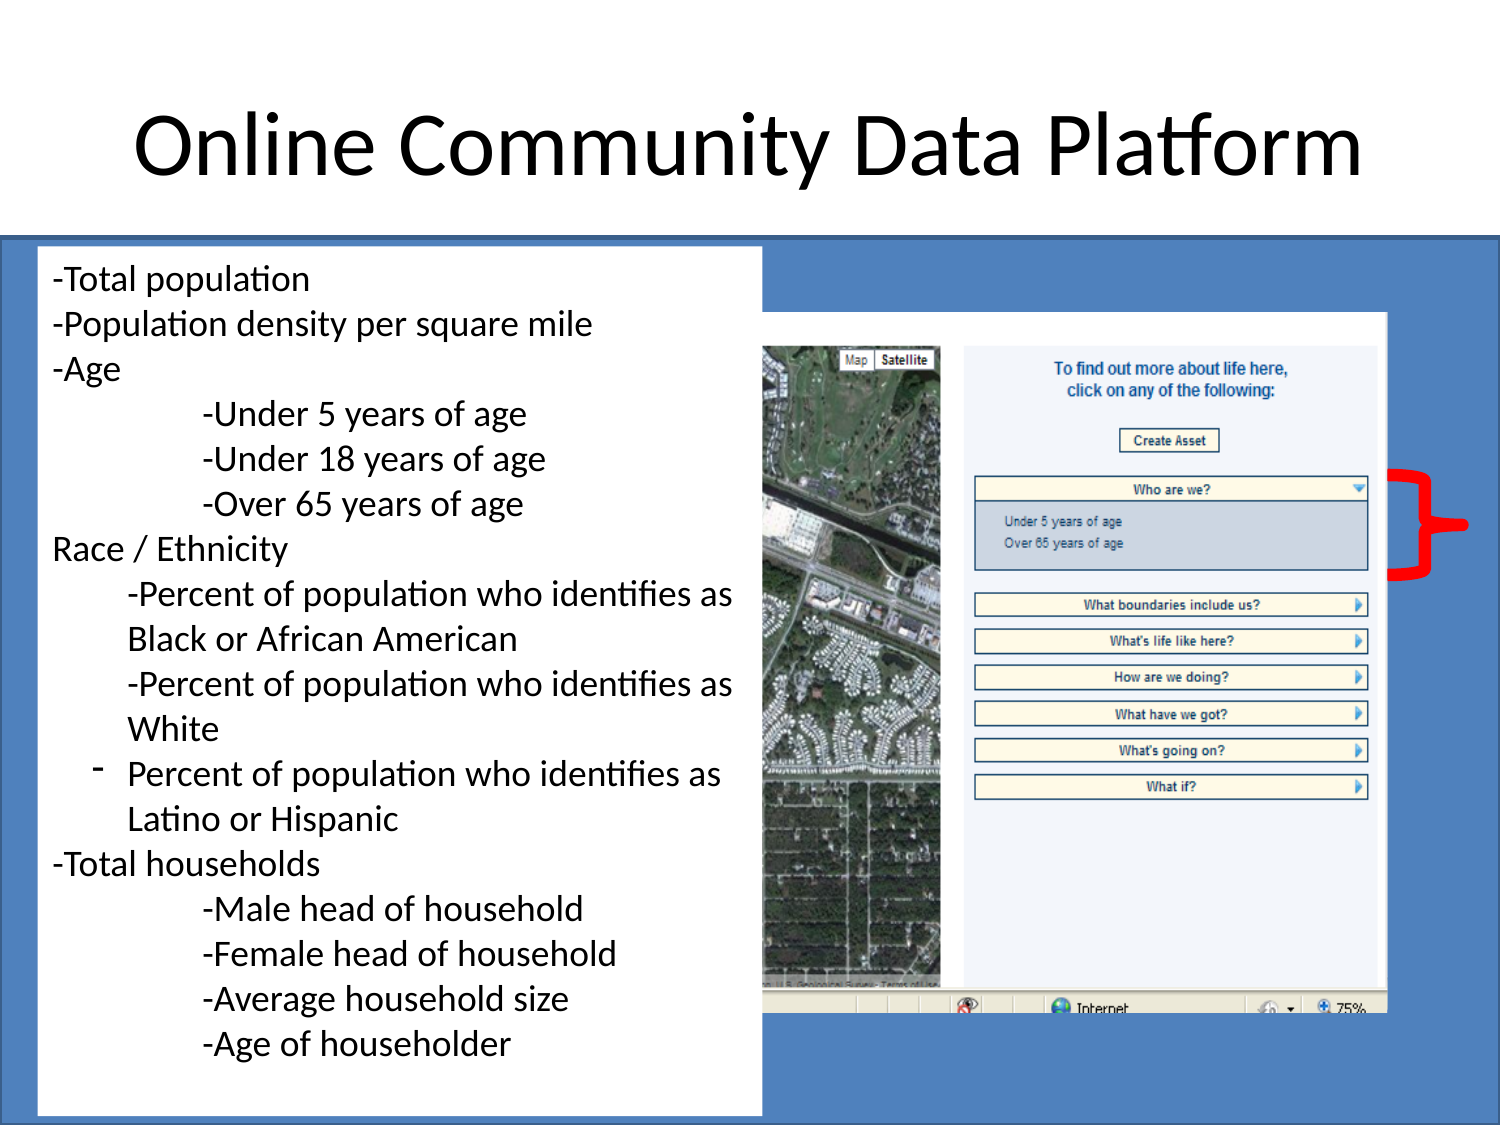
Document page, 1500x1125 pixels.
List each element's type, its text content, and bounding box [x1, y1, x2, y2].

text_box -Total population -Population density per square mile -Age -Under 5 years of age -Under 18 years of age -Over 65 years of age Race / Ethnicity -Percent of population who identifies as Black or African American -Percent of population who identifies as White Percent of population who identifies as Latino or Hispanic -Total households -Male head of household -Female head of household -Average household size -Age of householder [37, 246, 763, 1117]
text_box [1392, 474, 1464, 576]
picture [137, 312, 1388, 1013]
text_box [0, 235, 1500, 1125]
title Online Community Data Platform [75, 45, 1425, 233]
